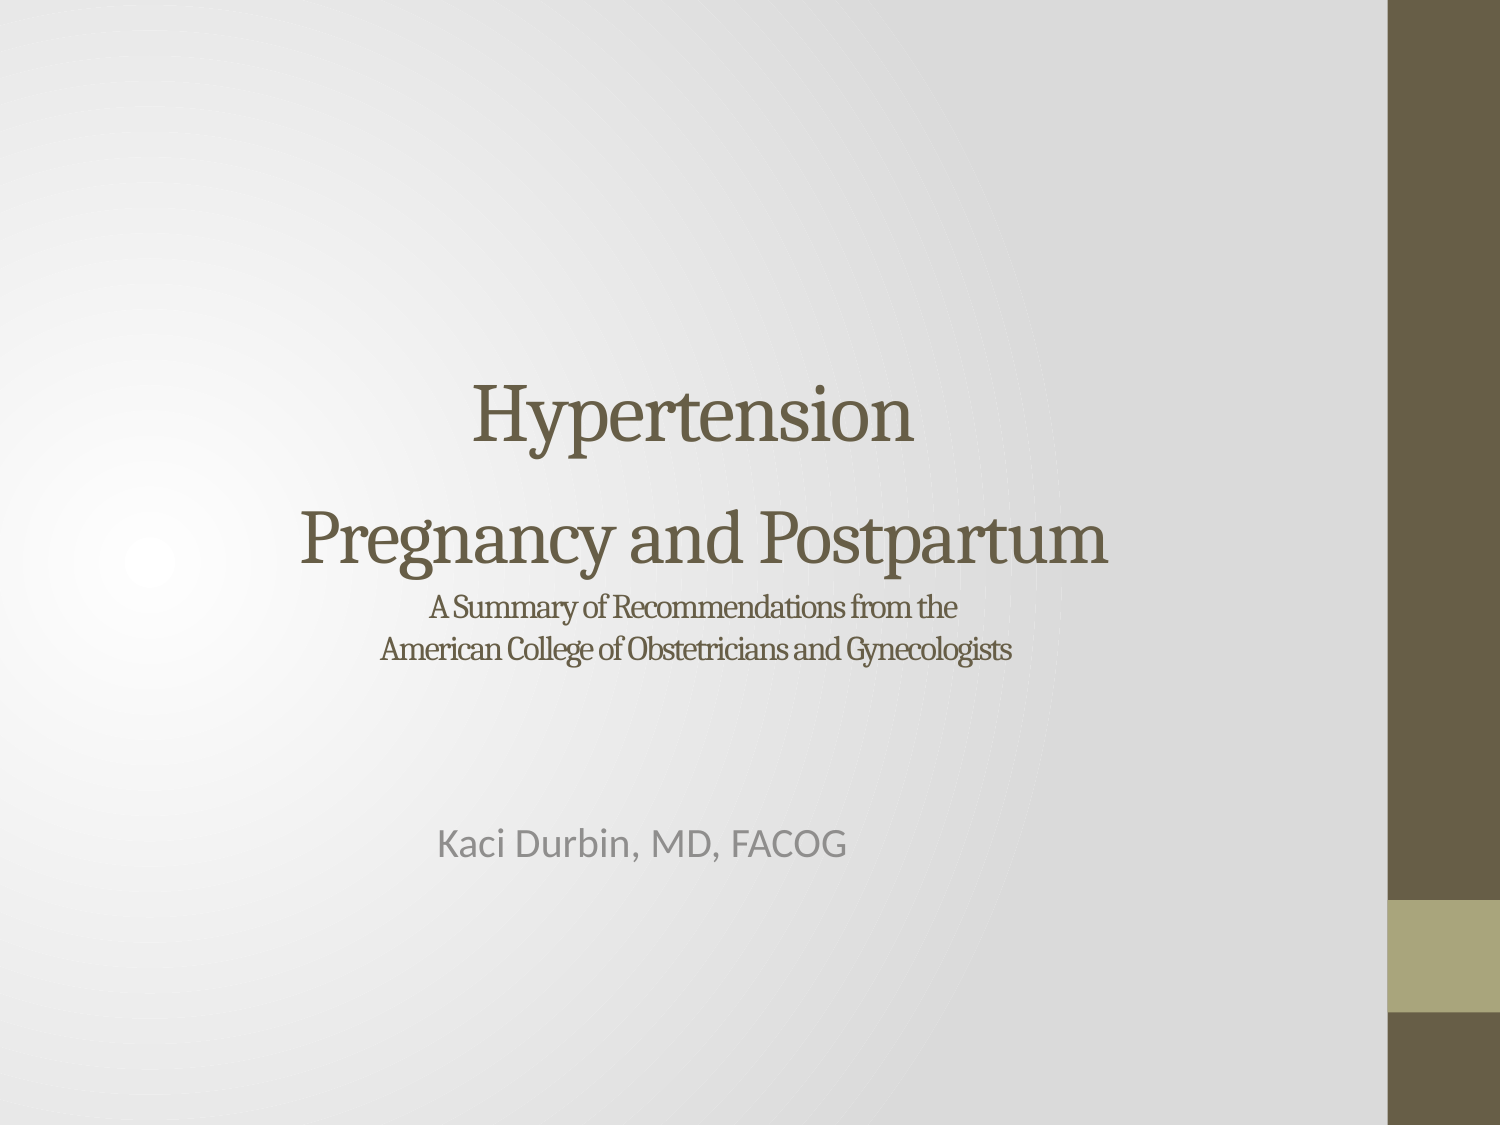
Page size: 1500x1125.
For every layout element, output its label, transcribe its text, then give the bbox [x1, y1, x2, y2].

subtitle Kaci Durbin, MD, FACOG [112, 750, 1173, 925]
title Hypertension Pregnancy and Postpartum A Summary of Recommendations from the American College of Obstetricians and Gynecologists [12, 349, 1375, 675]
